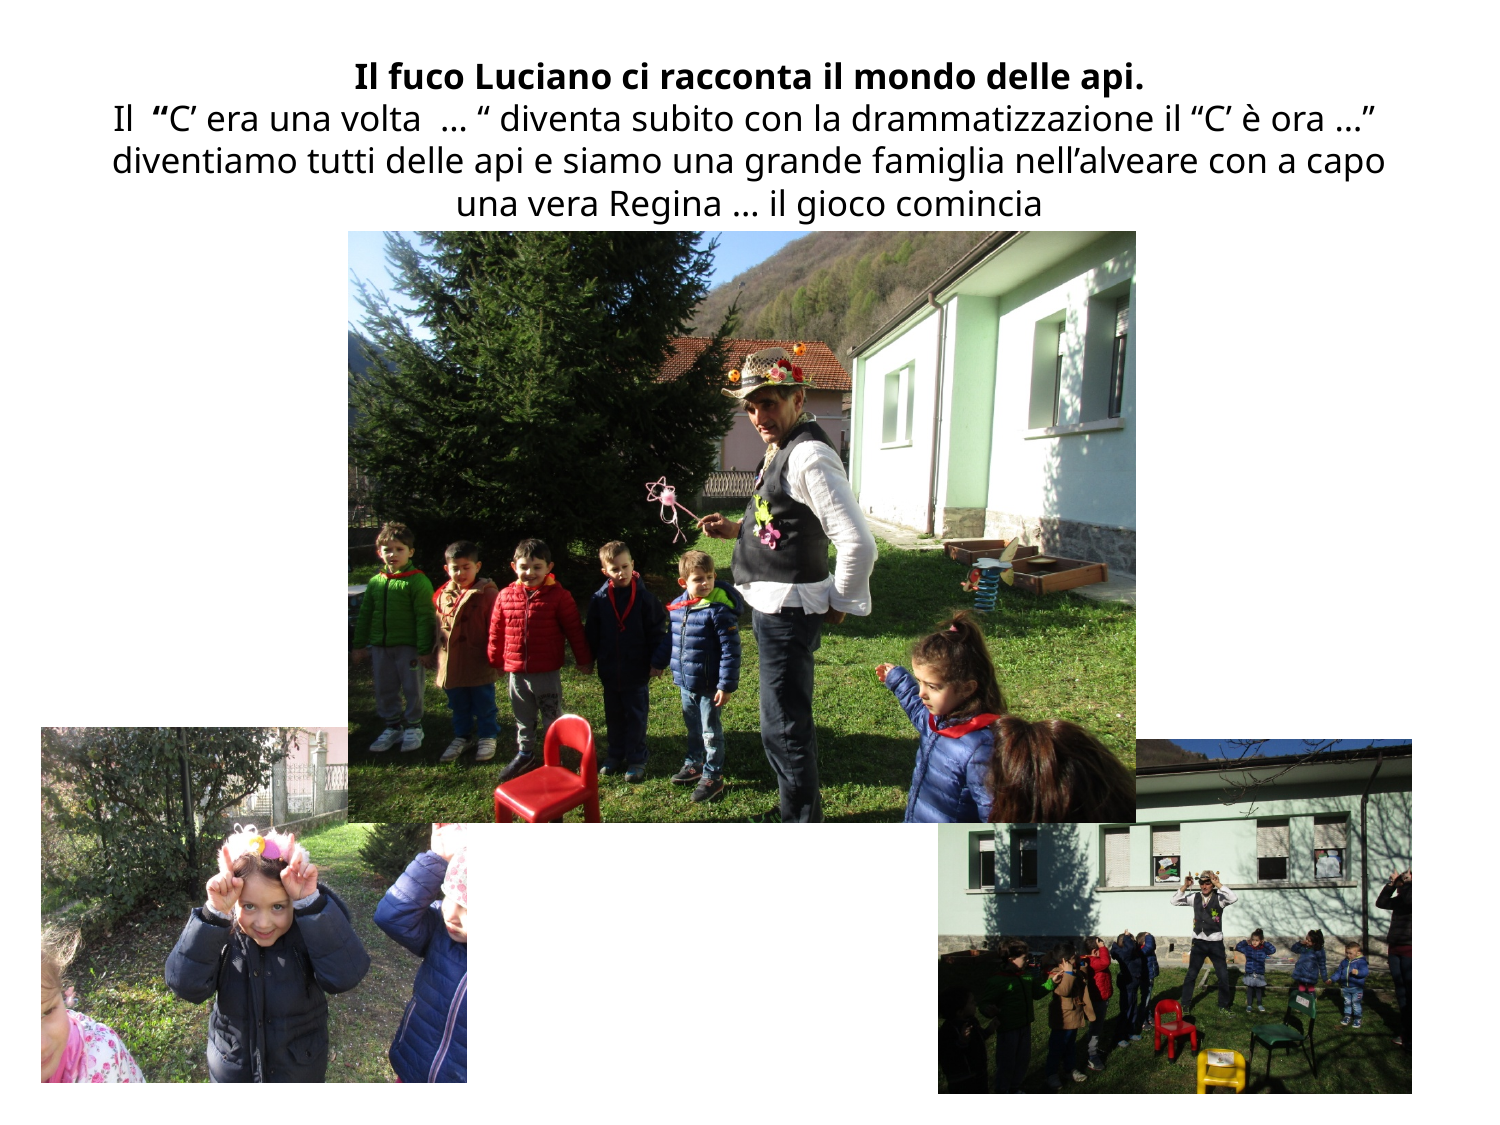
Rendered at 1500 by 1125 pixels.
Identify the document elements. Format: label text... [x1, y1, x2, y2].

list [938, 739, 1412, 1095]
title Il fuco Luciano ci racconta il mondo delle api. Il “C’ era una volta … “ diventa subito con la drammatizzazione il “C’ è ora …” diventiamo tutti delle api e siamo una grande famiglia nell’alveare con a capo una vera Regina … il gioco comincia [75, 45, 1425, 233]
picture [40, 231, 1136, 1083]
